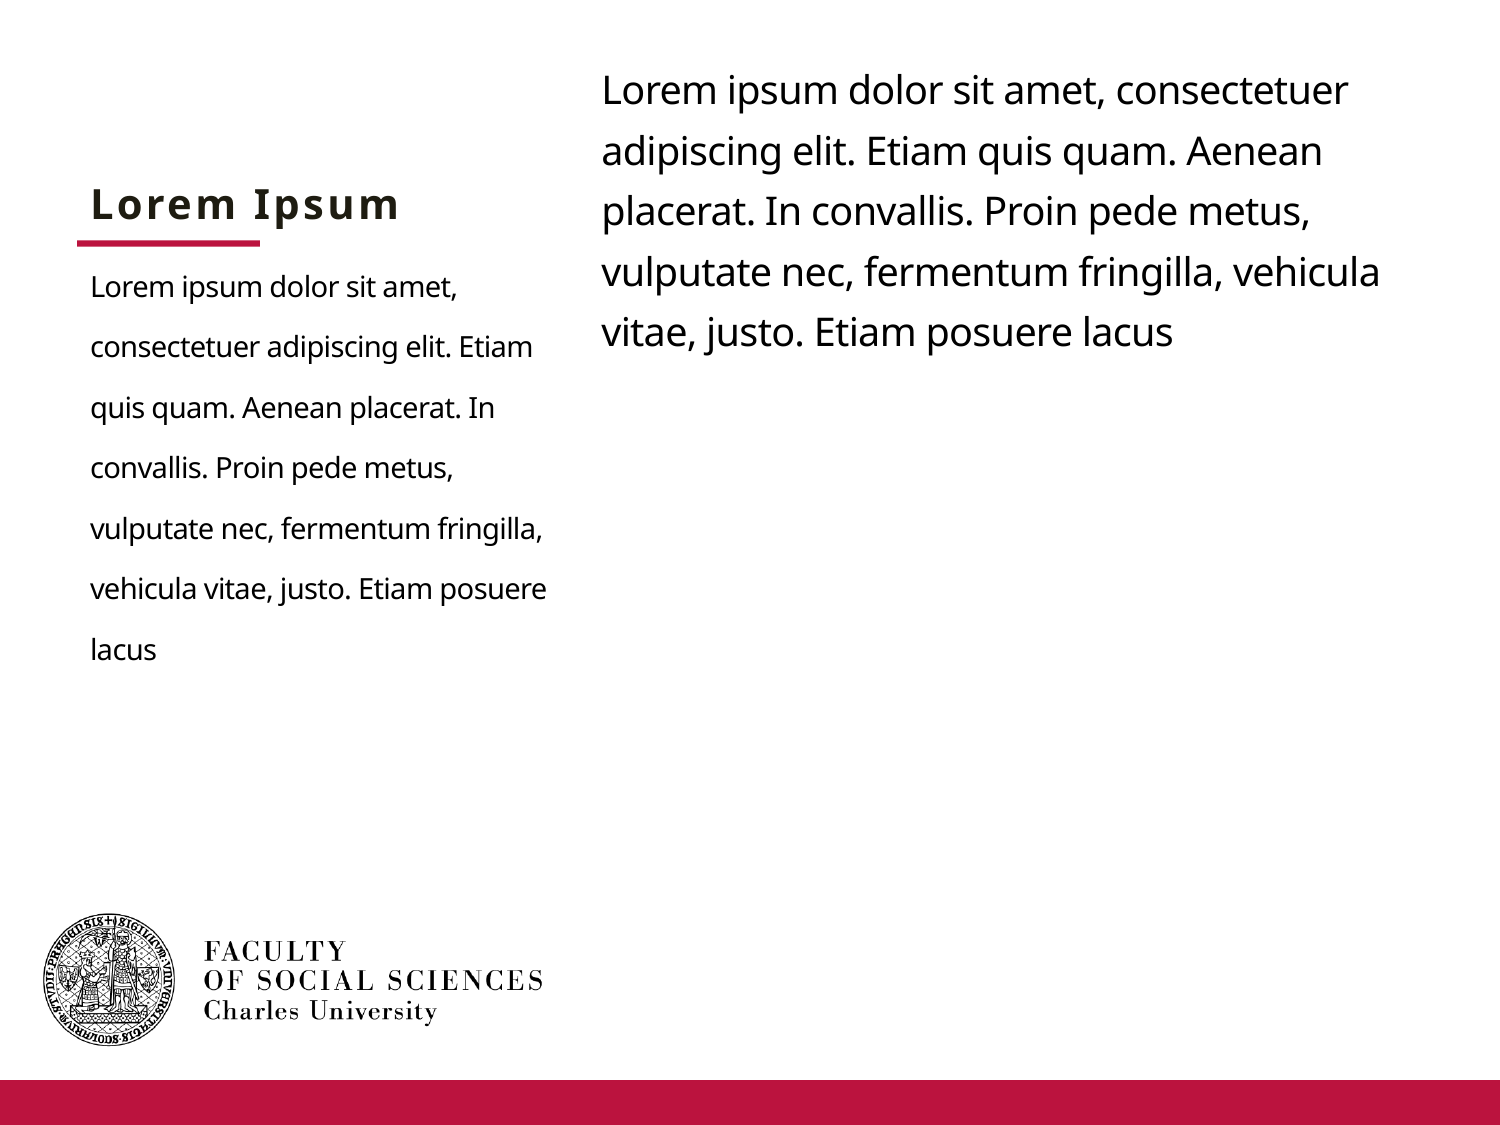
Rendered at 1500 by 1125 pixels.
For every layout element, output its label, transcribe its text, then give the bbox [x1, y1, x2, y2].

picture [41, 912, 543, 1048]
list Lorem ipsum dolor sit amet, consectetuer adipiscing elit. Etiam quis quam. Aenean placerat. In convallis. Proin pede metus, vulputate nec, fermentum fringilla, vehicula vitae, justo. Etiam posuere lacus [586, 44, 1425, 1005]
title Lorem Ipsum [75, 44, 569, 235]
list Lorem ipsum dolor sit amet, consectetuer adipiscing elit. Etiam quis quam. Aenean placerat. In convallis. Proin pede metus, vulputate nec, fermentum fringilla, vehicula vitae, justo. Etiam posuere lacus [75, 235, 569, 1005]
